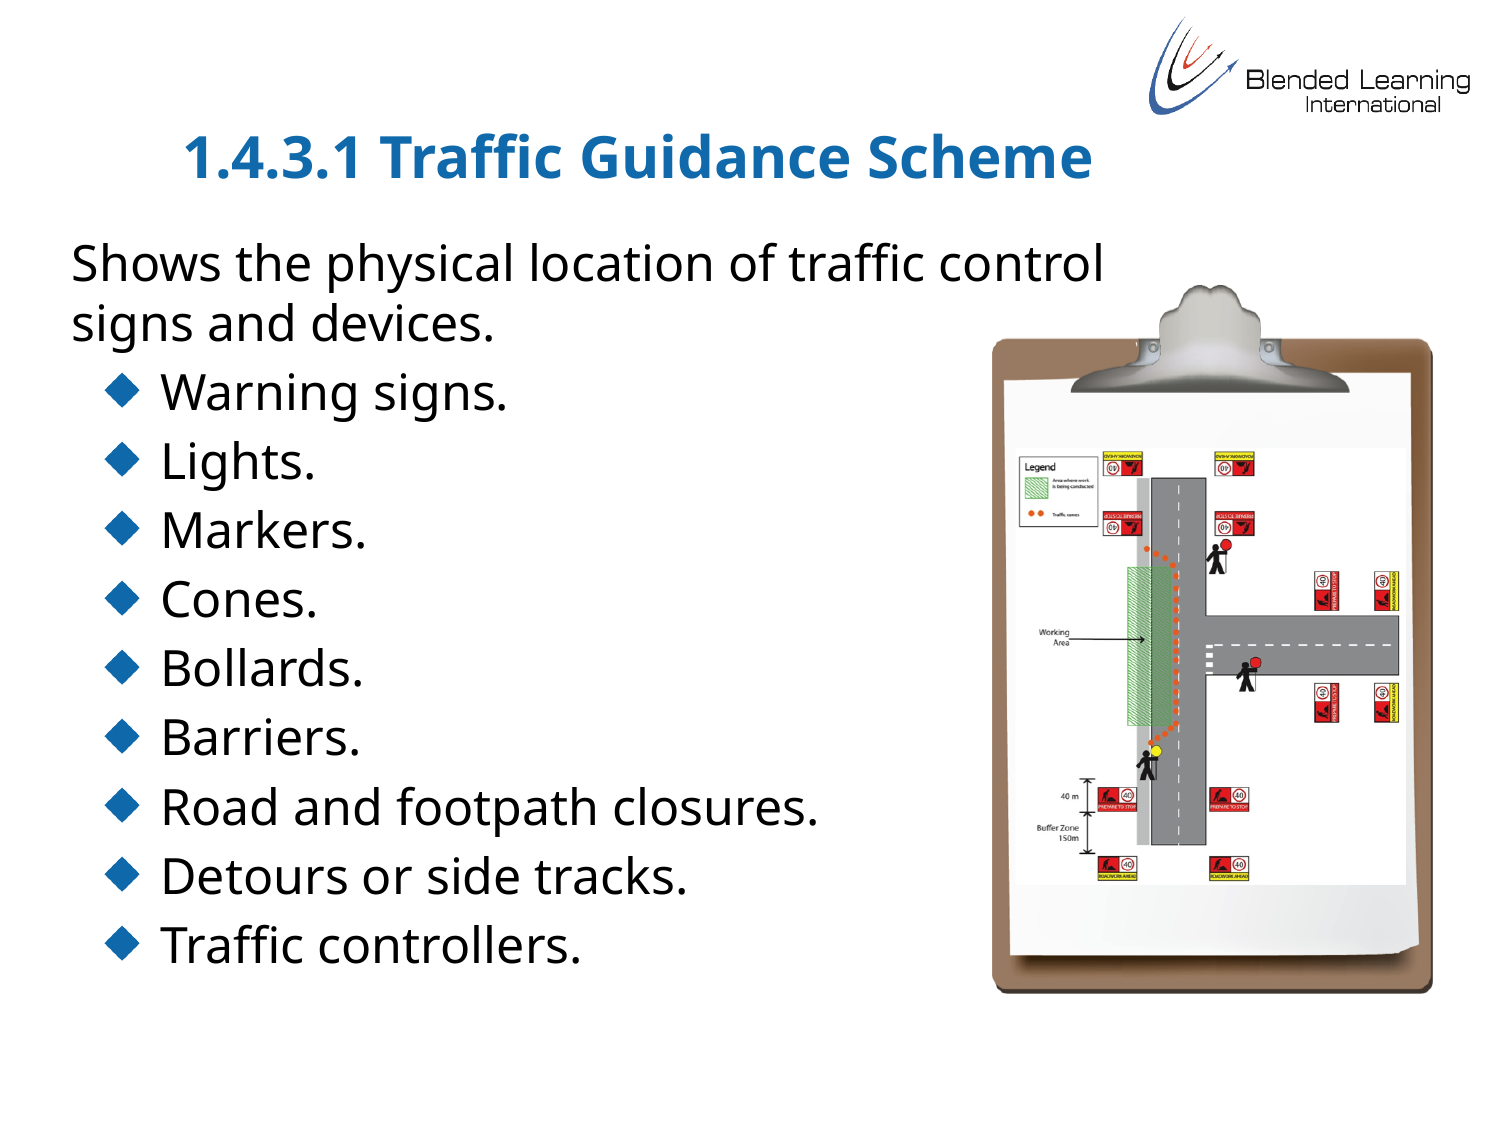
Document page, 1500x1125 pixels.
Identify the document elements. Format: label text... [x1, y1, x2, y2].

picture [1149, 16, 1471, 117]
picture [104, 372, 140, 408]
list Shows the physical location of traffic control signs and devices. Warning signs. Lights. Markers. Cones. Bollards. Barriers. Road and footpath closures. Detours or side tracks. Traffic controllers. [56, 223, 1249, 981]
picture [104, 649, 140, 685]
picture [104, 718, 140, 754]
picture [104, 787, 140, 823]
picture [104, 580, 140, 616]
picture [104, 925, 140, 961]
title 1.4.3.1 Traffic Guidance Scheme [167, 66, 1359, 244]
picture [104, 856, 140, 892]
picture [991, 284, 1433, 994]
picture [104, 510, 140, 546]
picture [104, 441, 140, 477]
